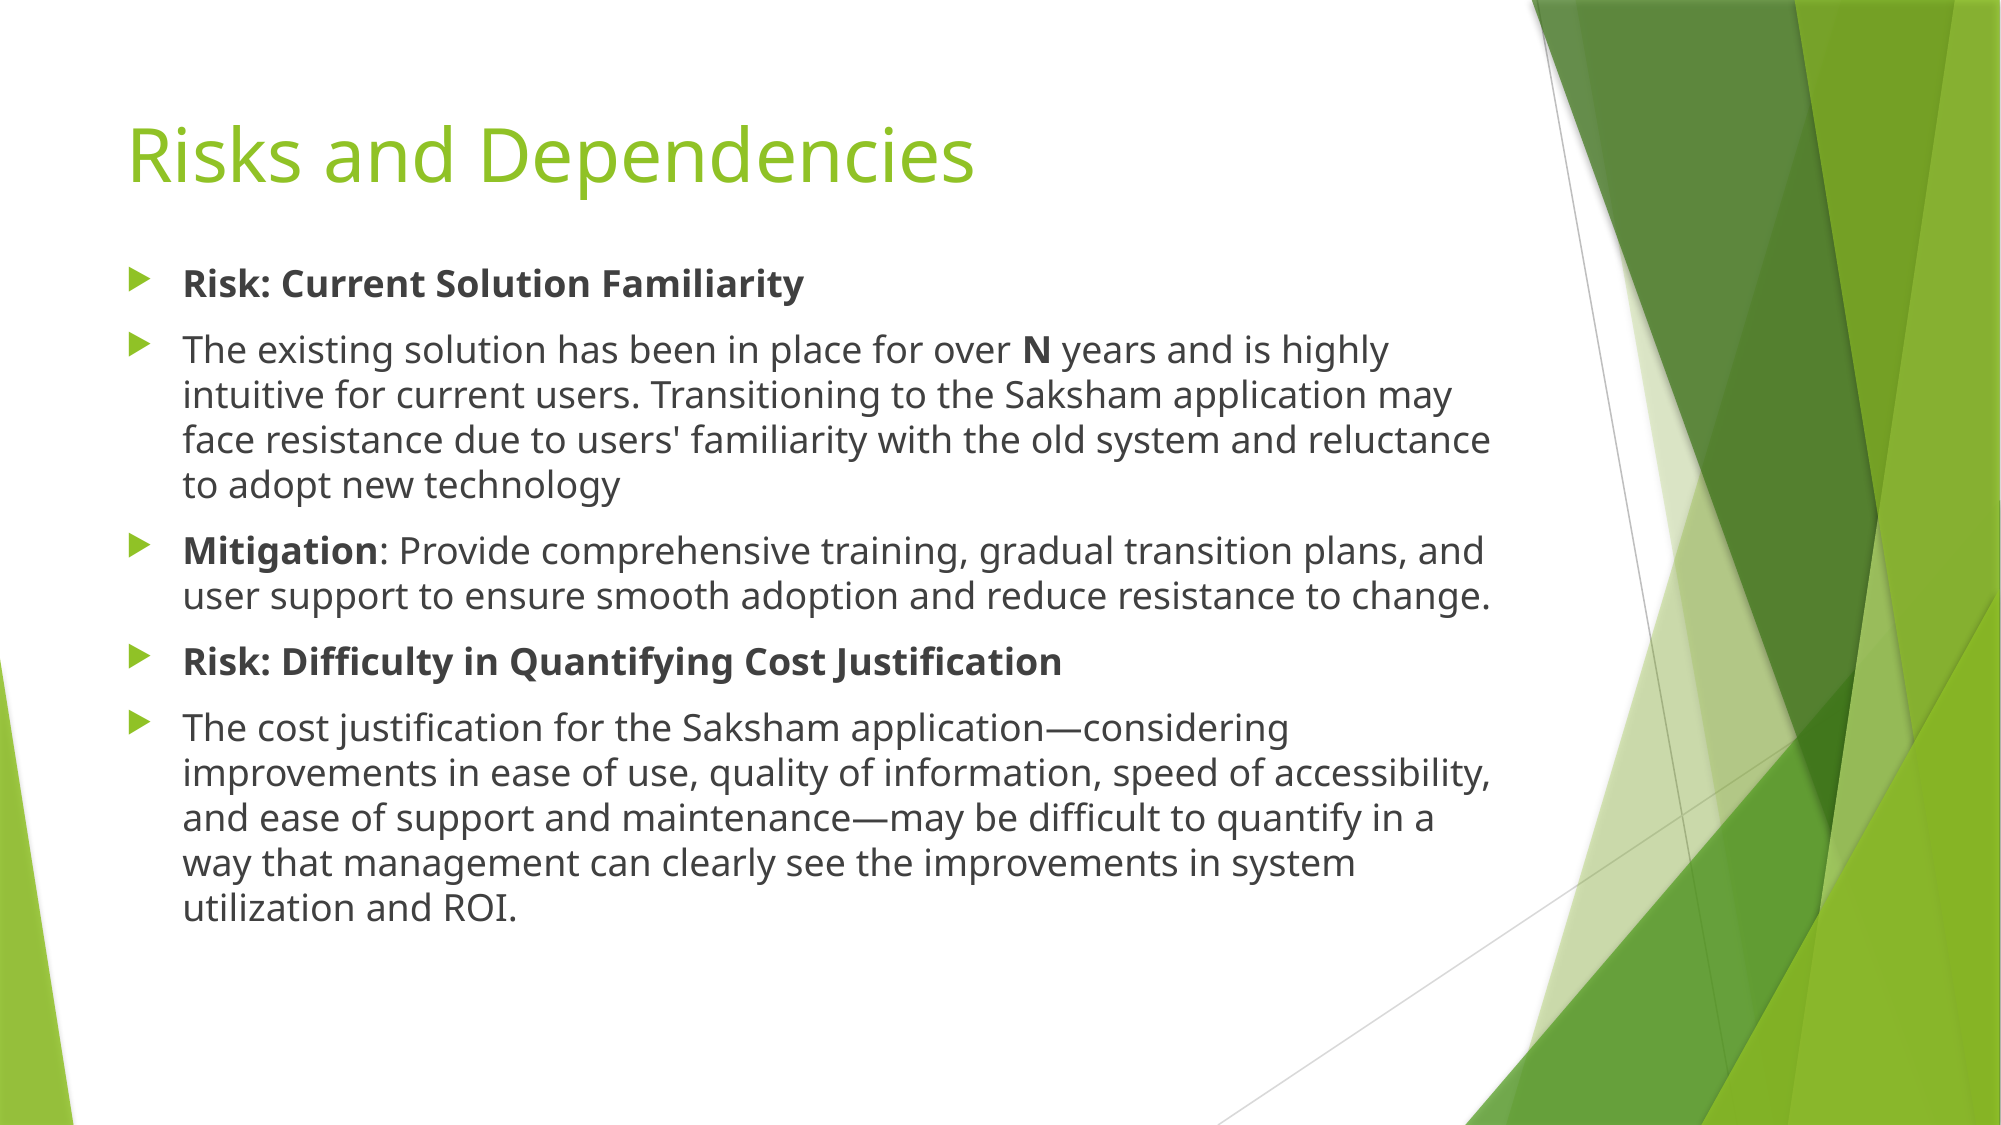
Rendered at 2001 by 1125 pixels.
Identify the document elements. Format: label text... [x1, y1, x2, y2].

list Risk: Current Solution Familiarity The existing solution has been in place for over N years and is highly intuitive for current users. Transitioning to the Saksham application may face resistance due to users' familiarity with the old system and reluctance to adopt new technology Mitigation: Provide comprehensive training, gradual transition plans, and user support to ensure smooth adoption and reduce resistance to change. Risk: Difficulty in Quantifying Cost Justification The cost justification for the Saksham application—considering improvements in ease of use, quality of information, speed of accessibility, and ease of support and maintenance—may be difficult to quantify in a way that management can clearly see the improvements in system utilization and ROI. [111, 252, 1522, 992]
title Risks and Dependencies [111, 99, 1363, 206]
